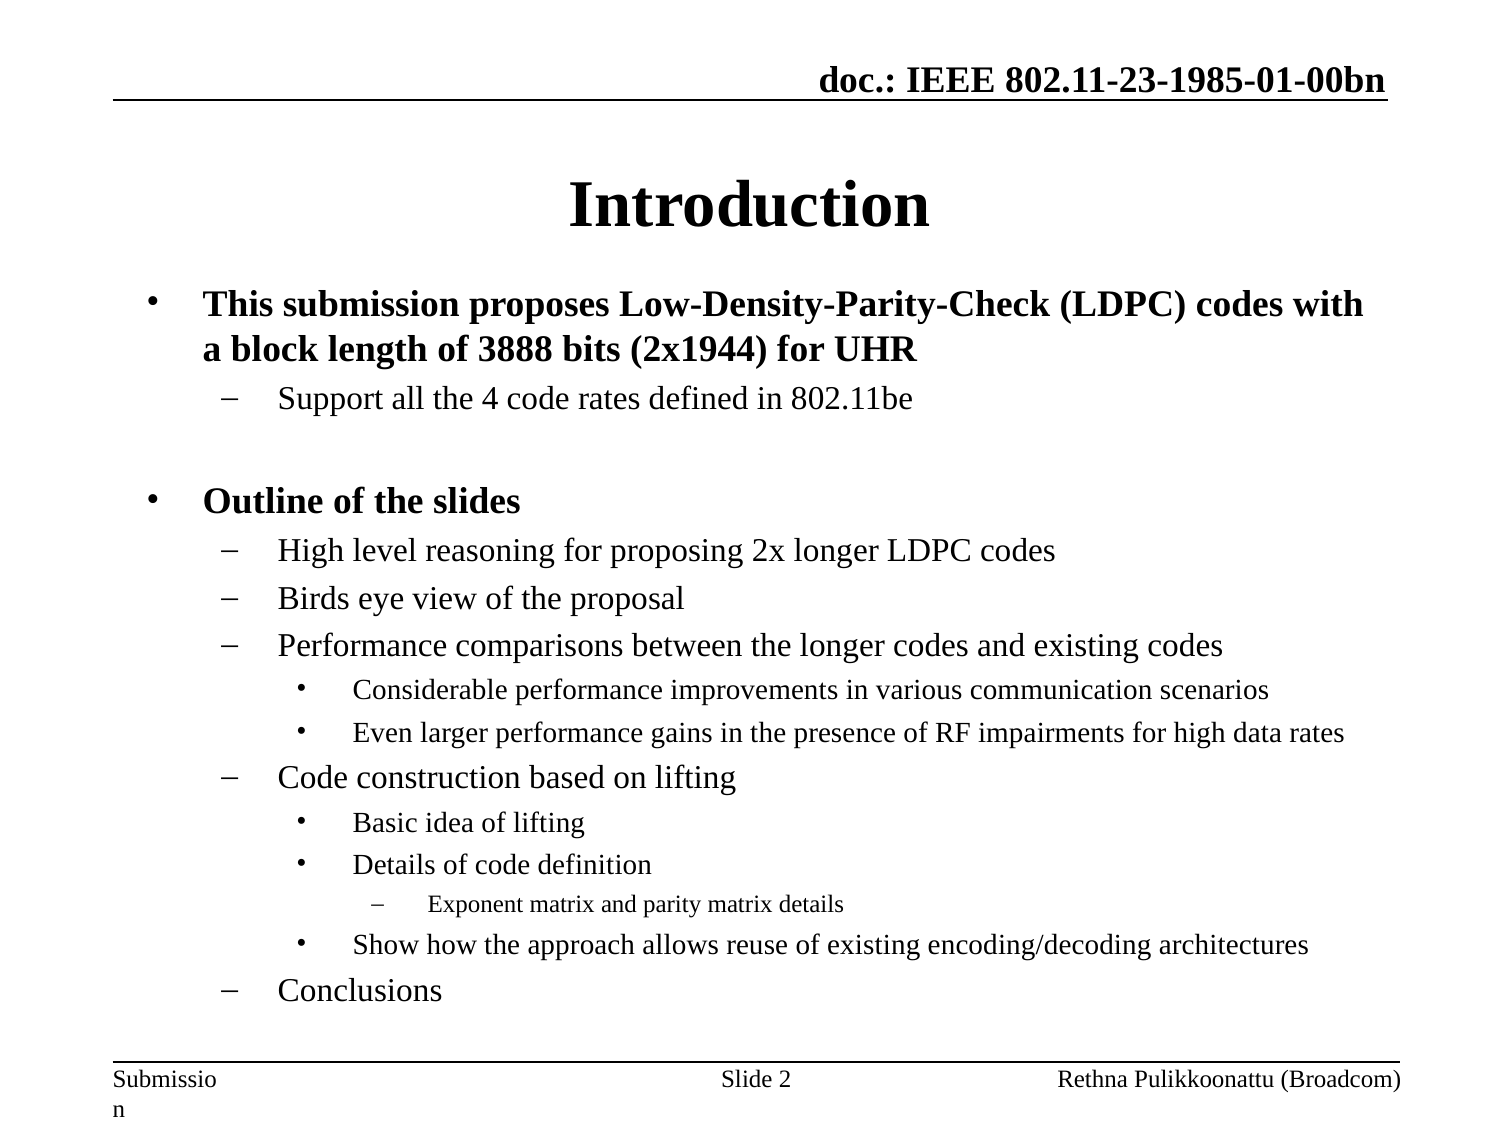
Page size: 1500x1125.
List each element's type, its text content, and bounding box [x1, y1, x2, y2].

title Introduction [112, 112, 1388, 271]
slide_number Slide 2 [712, 1062, 800, 1125]
footer Rethna Pulikkoonattu (Broadcom) [1017, 1062, 1402, 1125]
list This submission proposes Low-Density-Parity-Check (LDPC) codes with a block length of 3888 bits (2x1944) for UHR Support all the 4 code rates defined in 802.11be Outline of the slides High level reasoning for proposing 2x longer LDPC codes Birds eye view of the proposal Performance comparisons between the longer codes and existing codes Considerable performance improvements in various communication scenarios Even larger performance gains in the presence of RF impairments for high data rates Code construction based on lifting Basic idea of lifting Details of code definition Exponent matrix and parity matrix details Show how the approach allows reuse of existing encoding/decoding architectures Conclusions [112, 271, 1388, 946]
